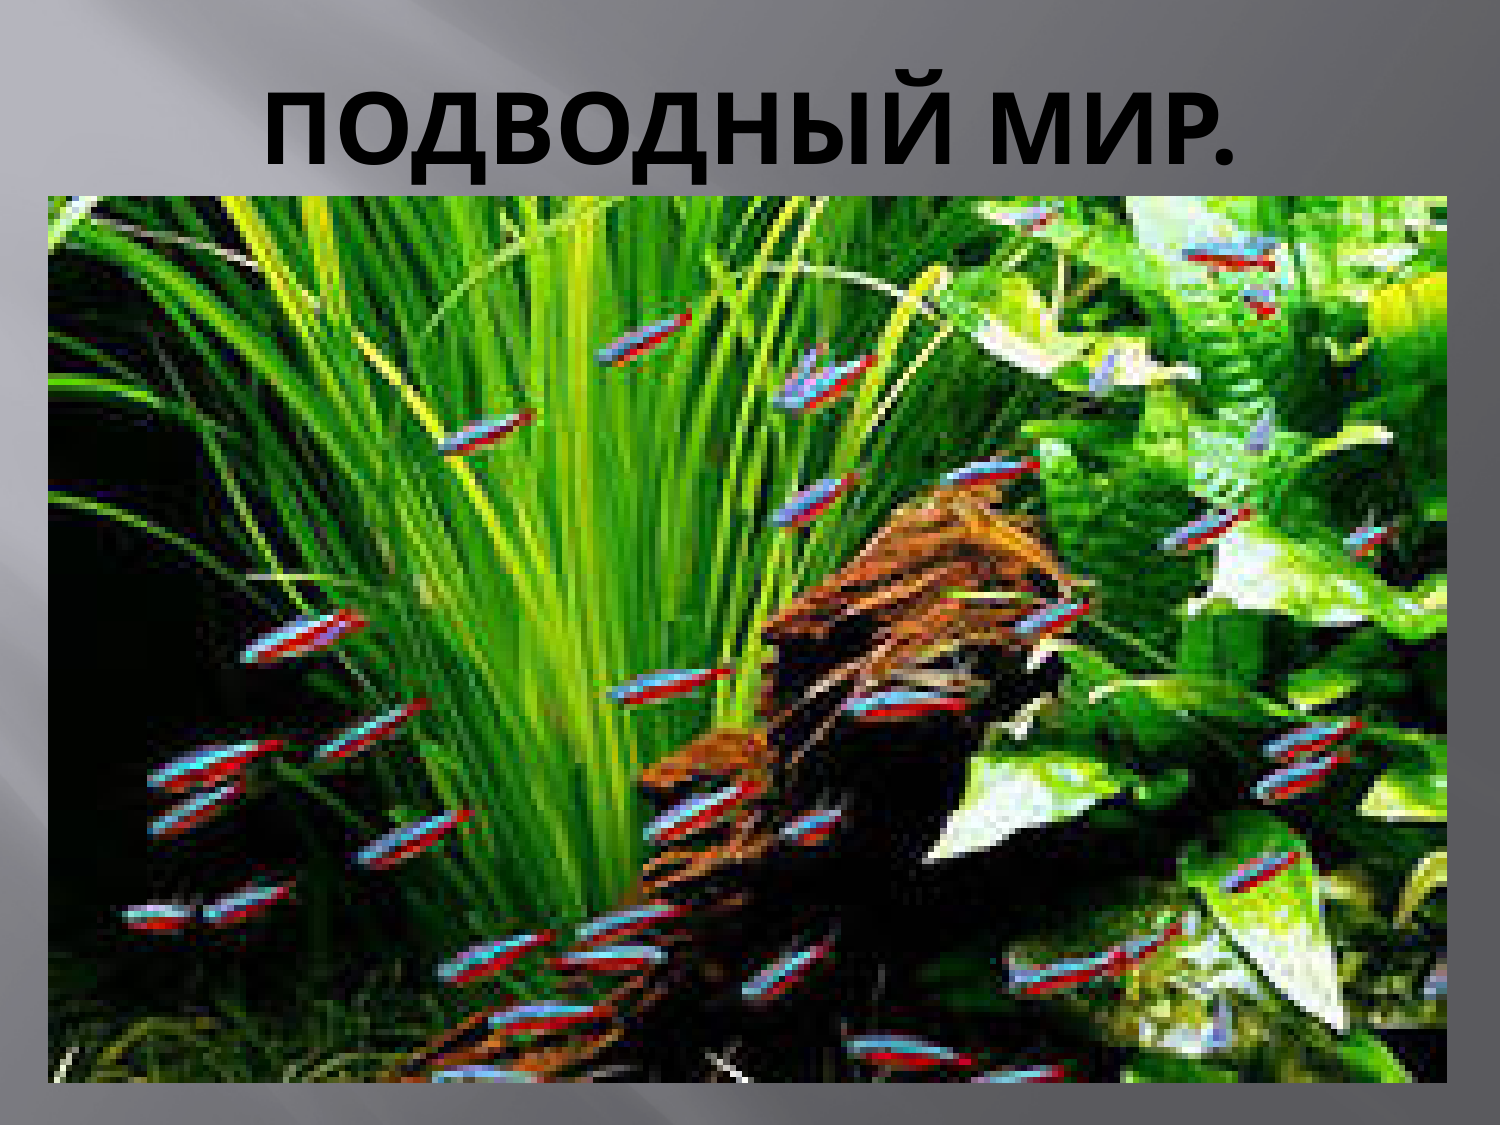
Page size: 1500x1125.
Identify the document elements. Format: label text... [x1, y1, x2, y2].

picture [48, 195, 1448, 1083]
title Подводный мир. [112, 54, 1388, 185]
